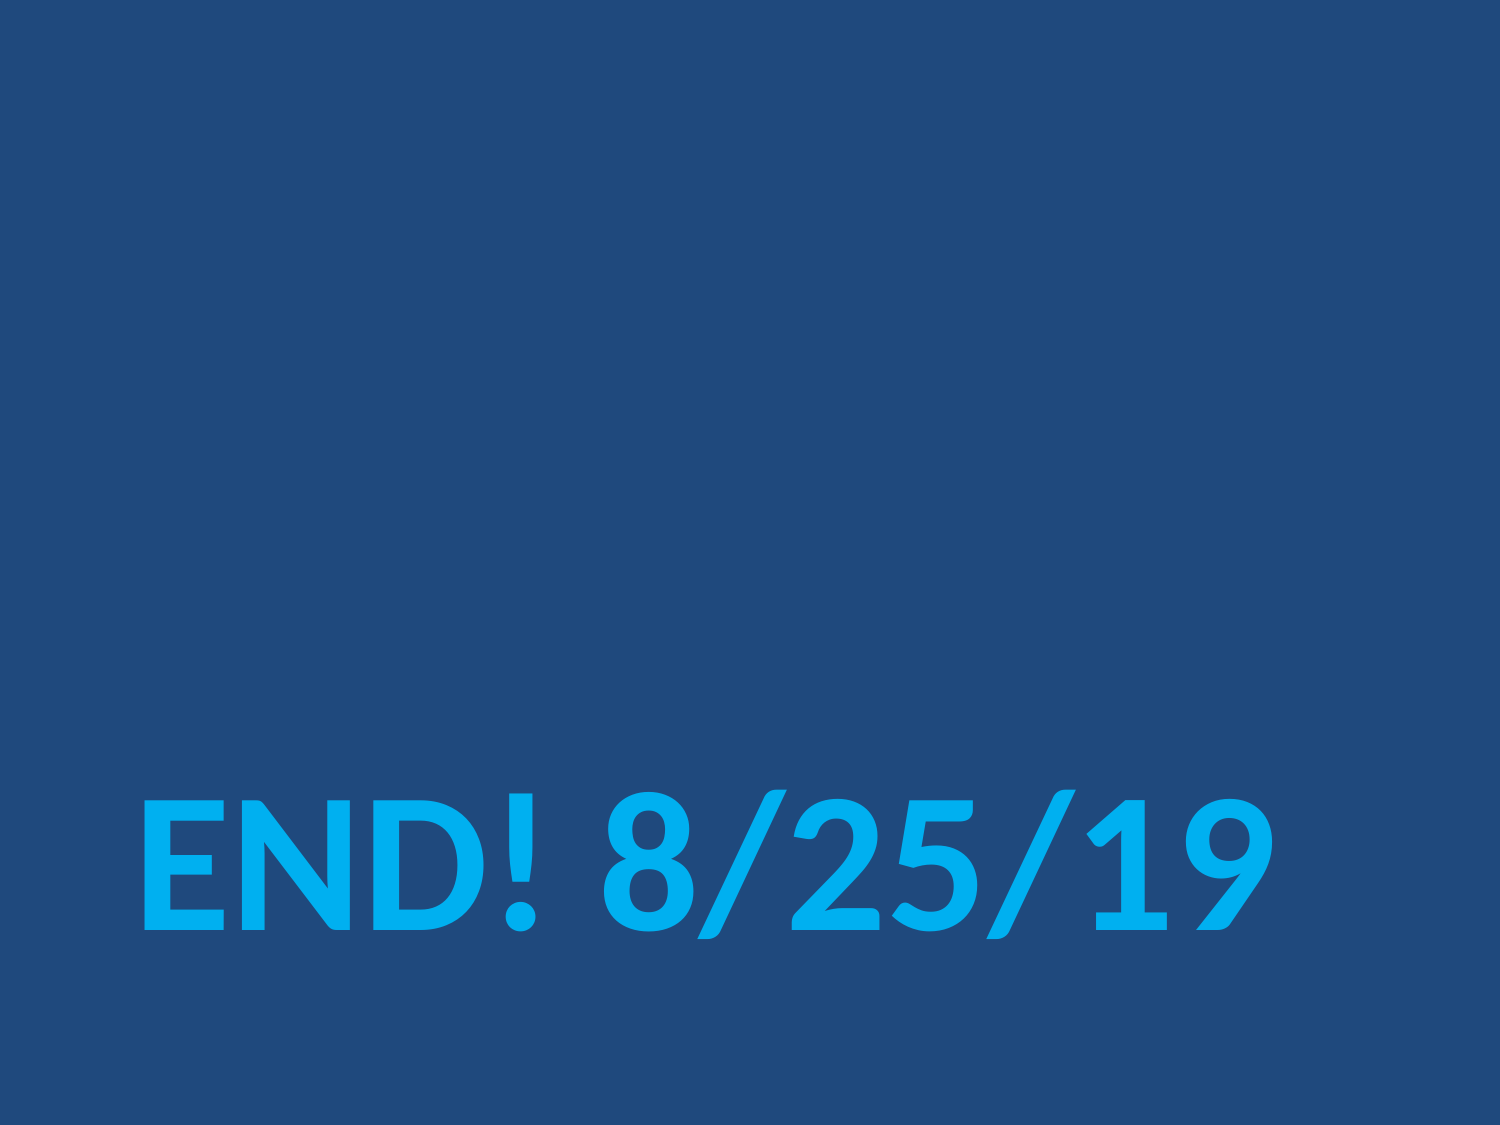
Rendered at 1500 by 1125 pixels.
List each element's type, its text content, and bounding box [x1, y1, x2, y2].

title END! 8/25/19 [118, 722, 1394, 947]
